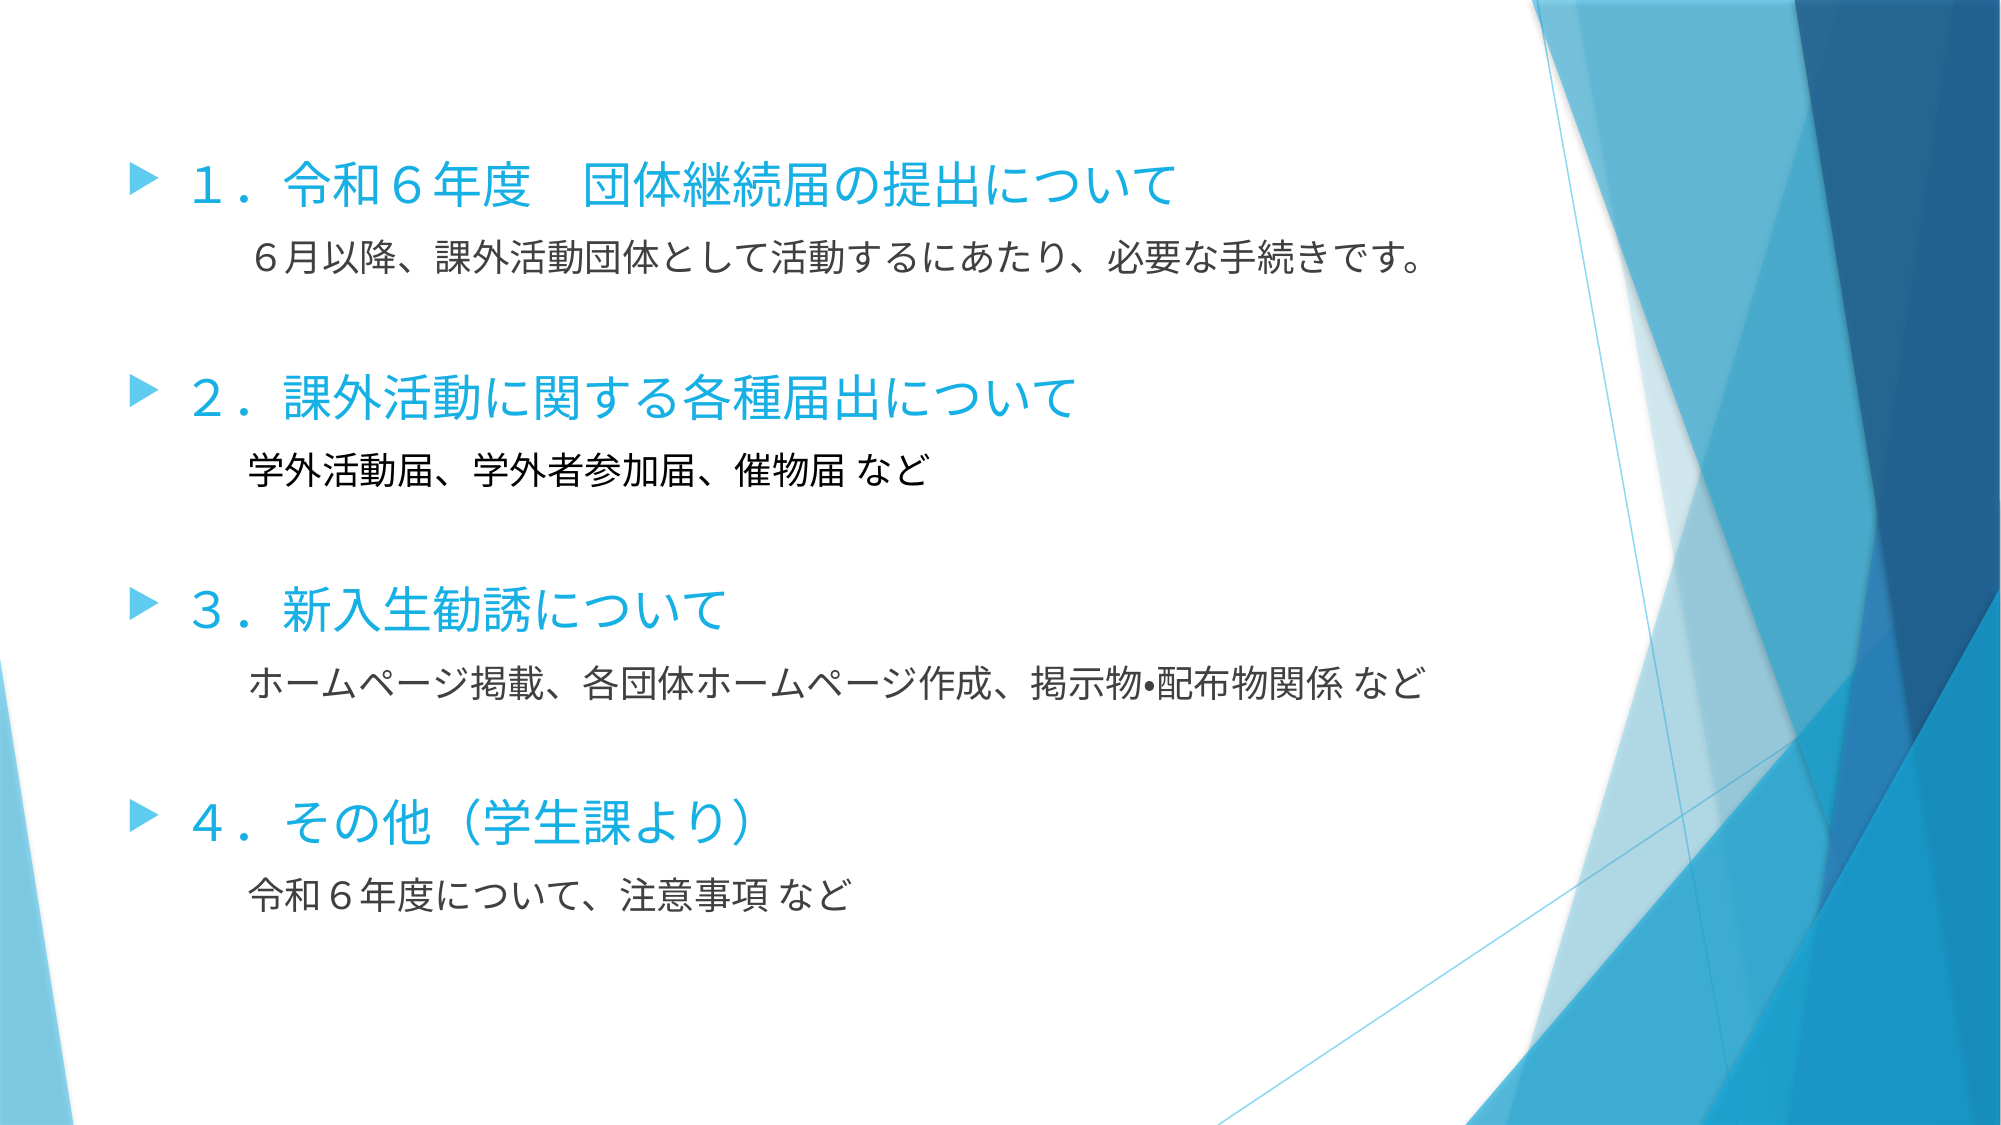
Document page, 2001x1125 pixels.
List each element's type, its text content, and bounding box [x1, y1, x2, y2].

list １．令和６年度 団体継続届の提出について ６月以降、課外活動団体として活動するにあたり、必要な手続きです。 ２．課外活動に関する各種届出について 学外活動届、学外者参加届、催物届 など ３．新入生勧誘について ホームページ掲載、各団体ホームページ作成、掲示物・配布物関係 など ４．その他（学生課より） 令和６年度について、注意事項 など [111, 146, 1522, 979]
